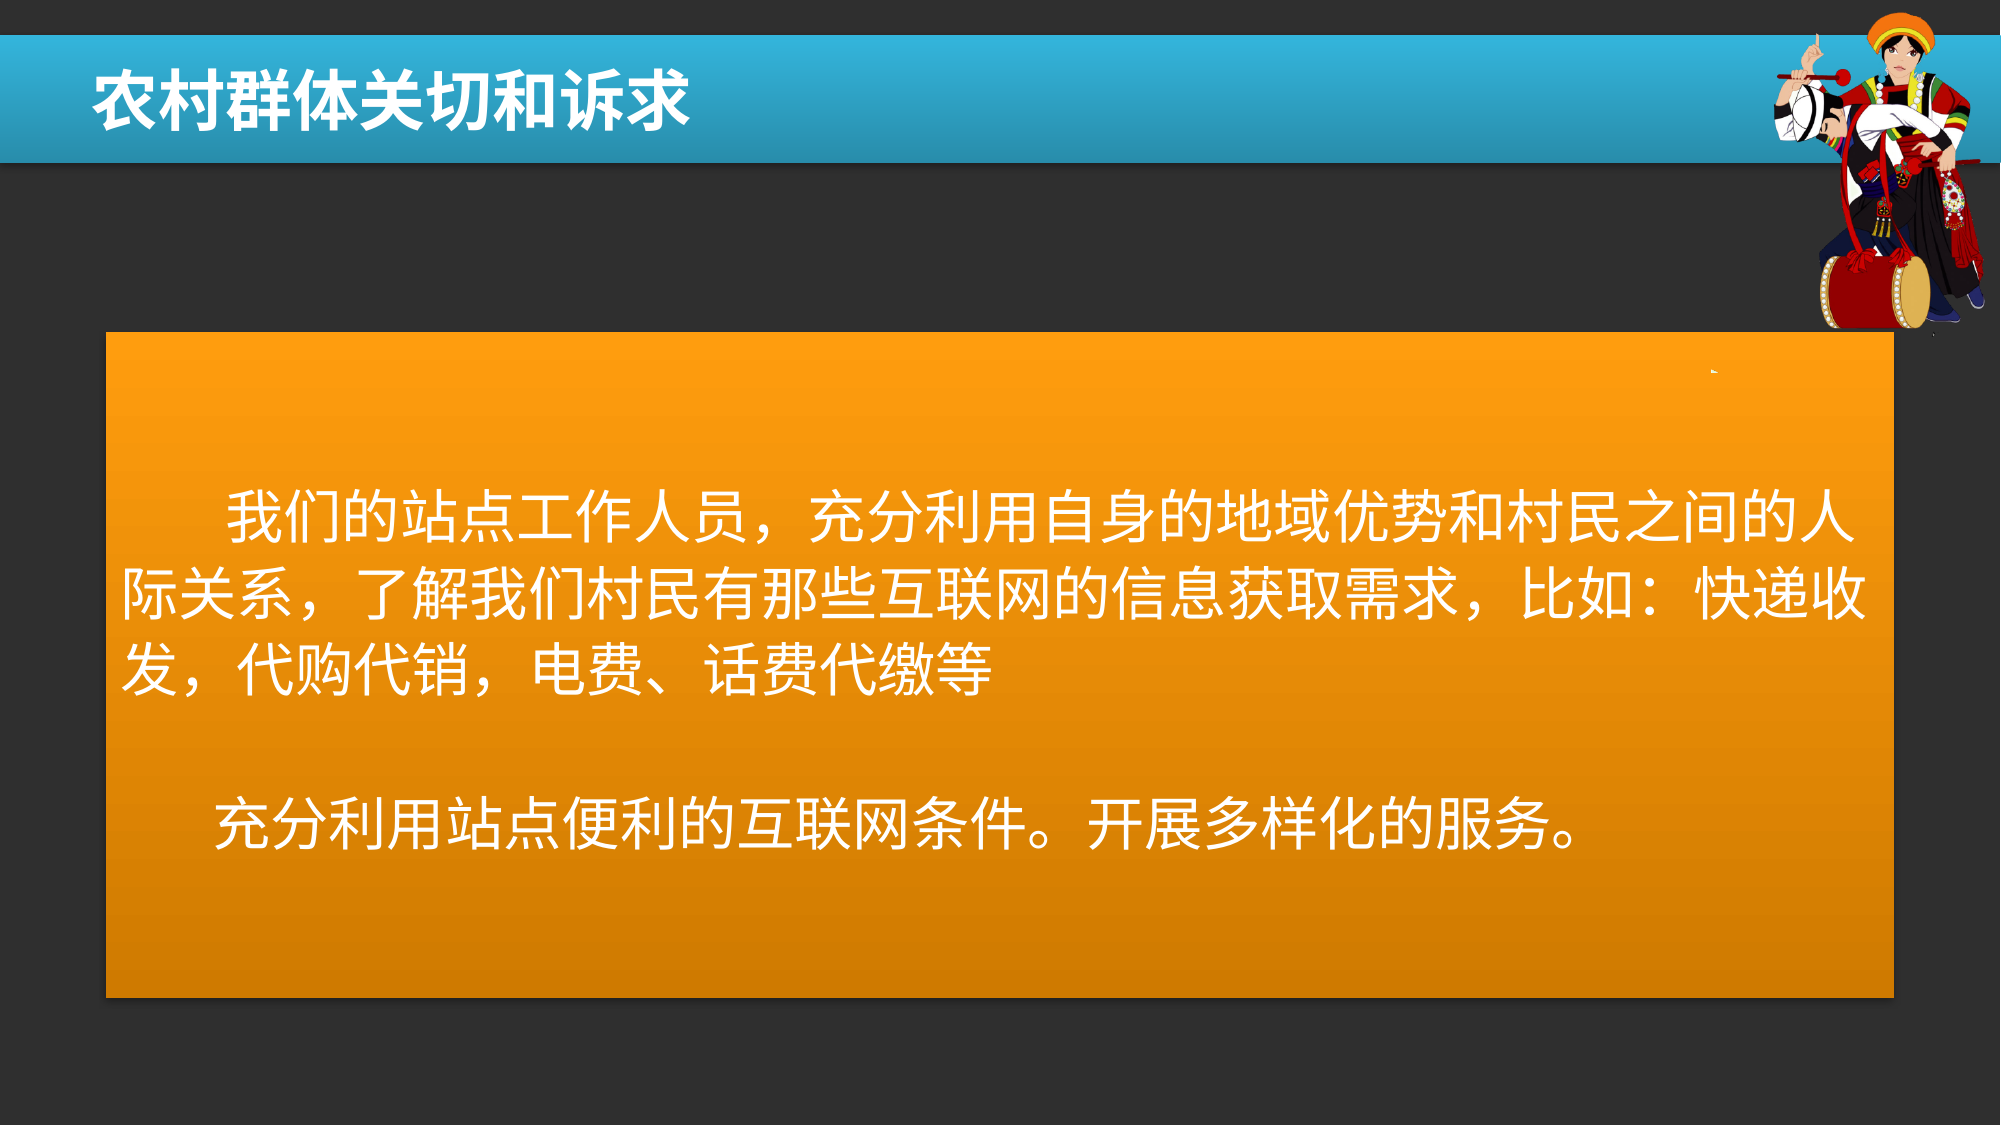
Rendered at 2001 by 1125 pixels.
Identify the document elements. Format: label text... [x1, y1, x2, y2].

picture [1711, 0, 2000, 373]
text_box 我们的站点工作人员，充分利用自身的地域优势和村民之间的人际关系，了解我们村民有那些互联网的信息获取需求，比如：快递收发，代购代销，电费、话费代缴等 充分利用站点便利的互联网条件。开展多样化的服务。 [105, 332, 1895, 998]
text_box 农村群体关切和诉求 [0, 35, 1706, 163]
